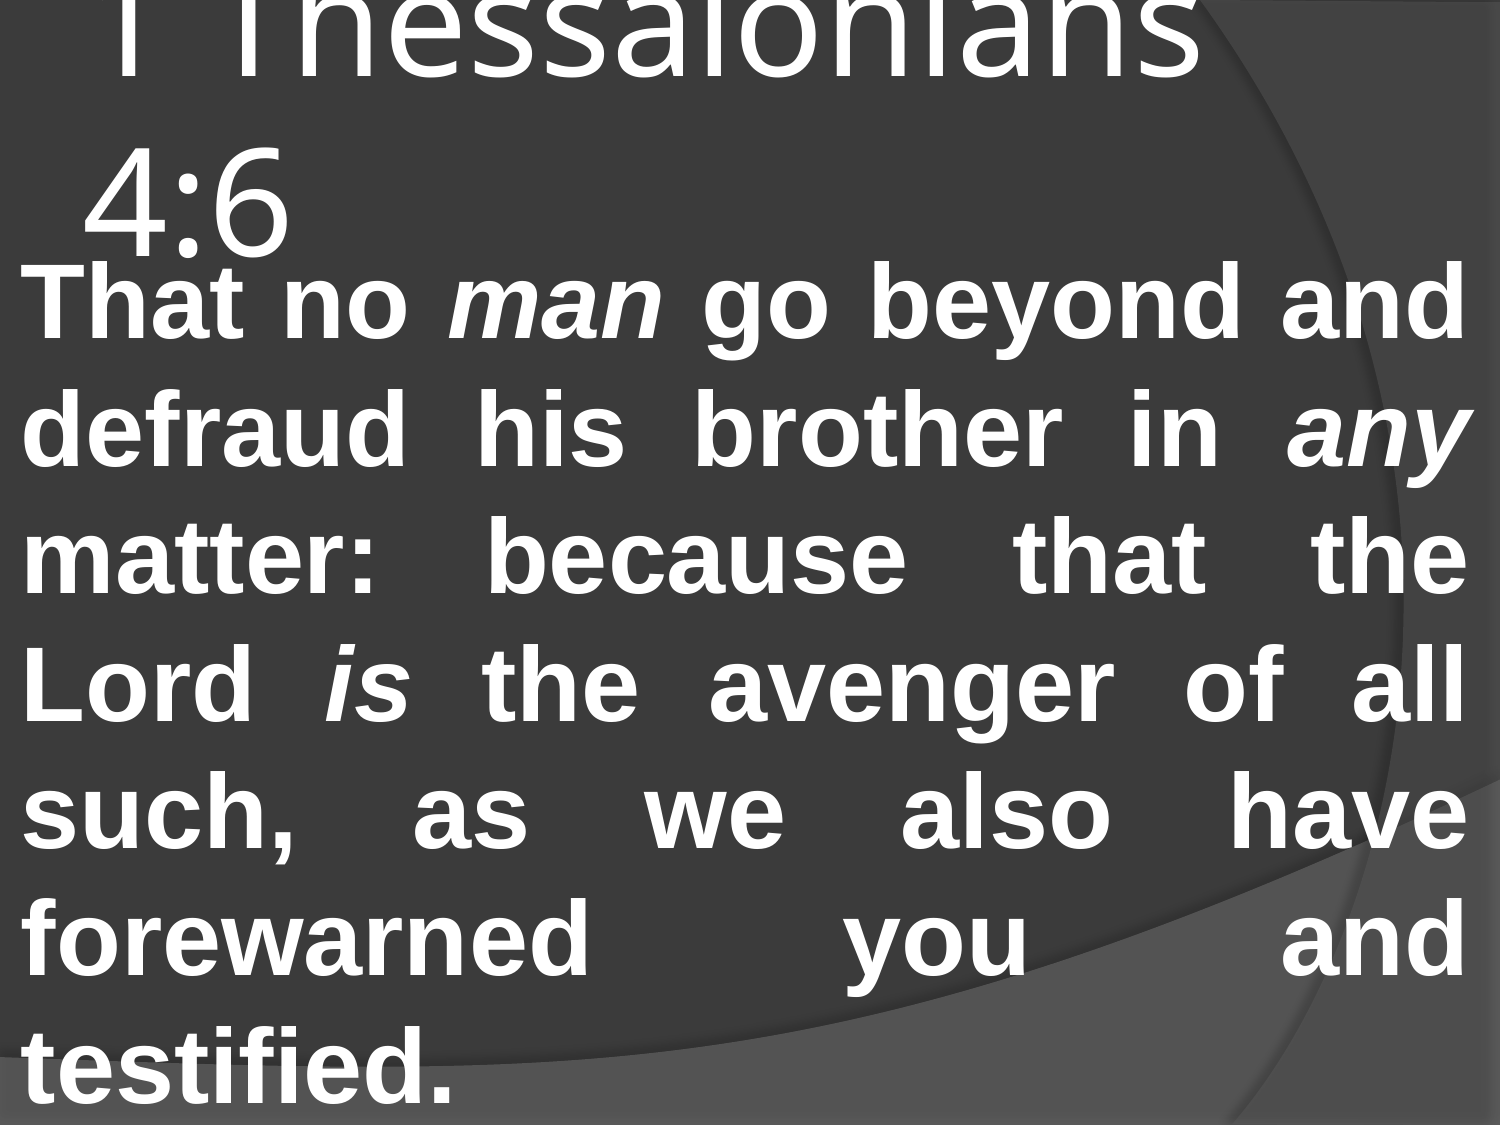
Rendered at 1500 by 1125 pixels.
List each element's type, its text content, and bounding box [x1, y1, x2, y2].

list That no man go beyond and defraud his brother in any matter: because that the Lord is the avenger of all such, as we also have forewarned you and testified. [0, 224, 1486, 1088]
title 1 Thessalonians 4:6 [75, 12, 1438, 200]
